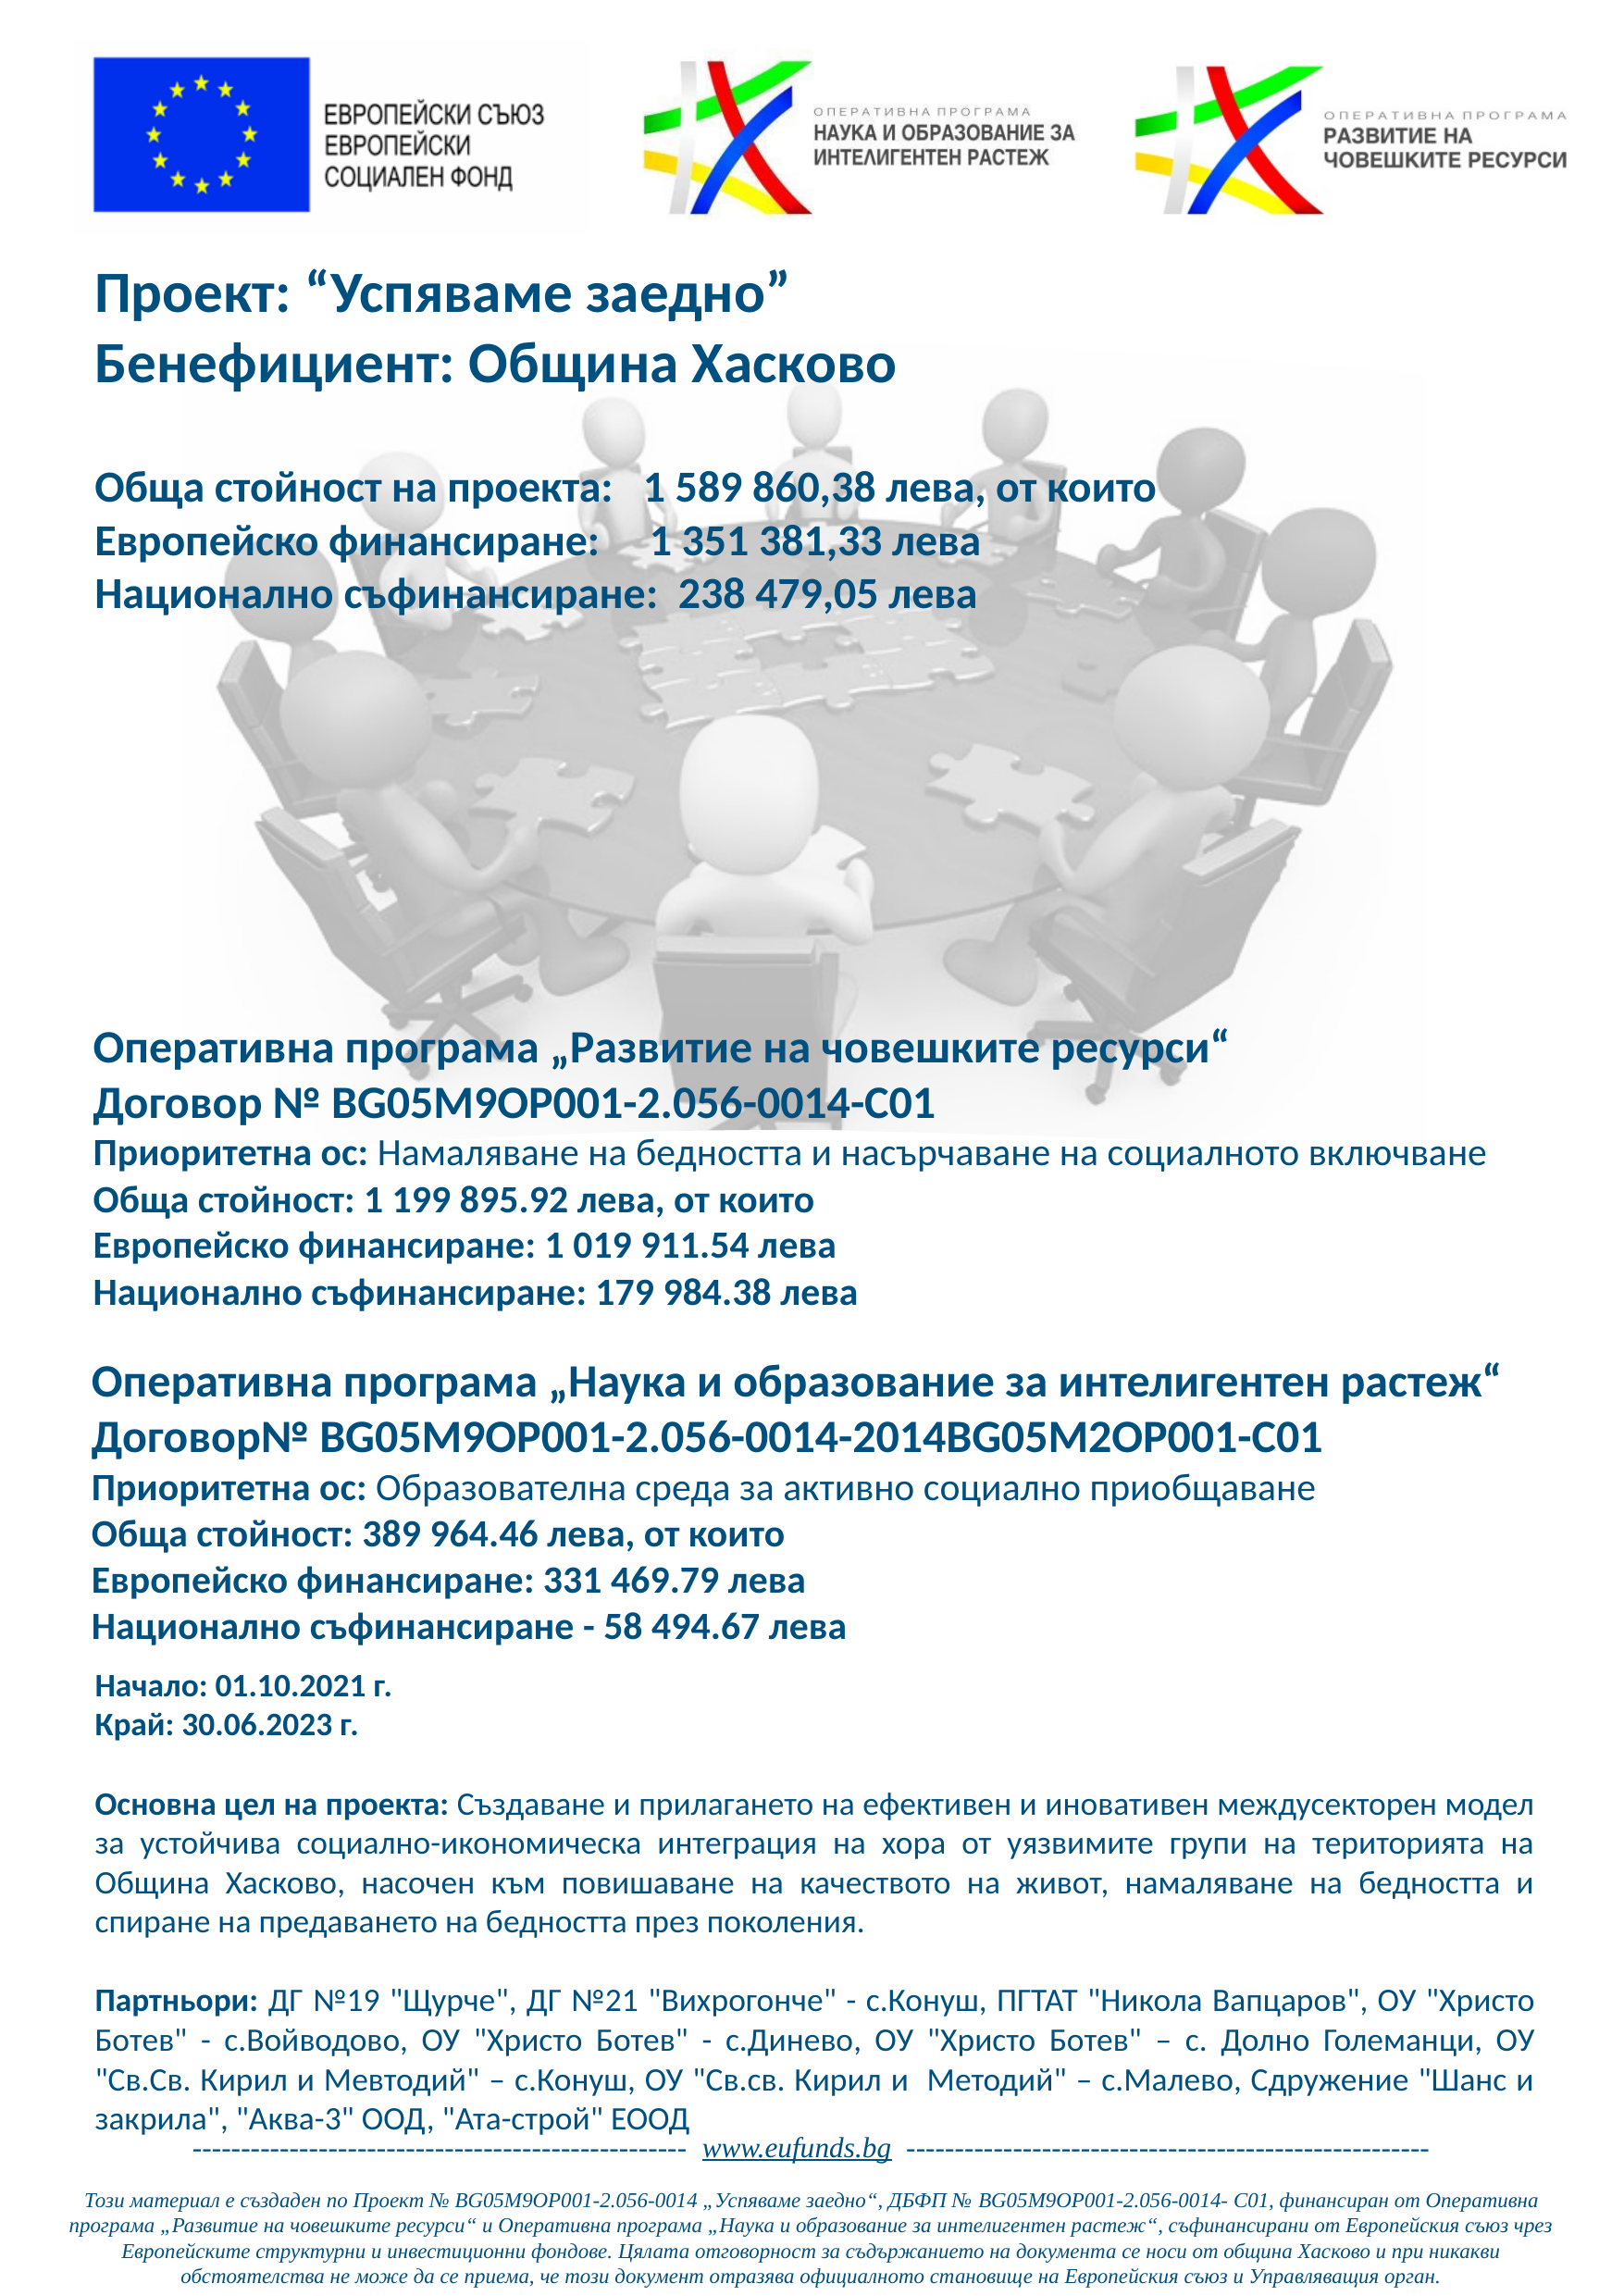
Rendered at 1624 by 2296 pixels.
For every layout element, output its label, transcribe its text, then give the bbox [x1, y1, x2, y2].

picture [0, 342, 1624, 1178]
text_box Начало: 01.10.2021 г. Край: 30.06.2023 г. Основна цел на проекта: Създаване и прилагането на ефективен и иновативен междусекторен модел за устойчива социално-икономическа интеграция на хора от уязвимите групи на територията на Община Хасково, насочен към повишаване на качеството на живот, намаляване на бедността и спиране на предаването на бедността през поколения. Партньори: ДГ №19 "Щурче", ДГ №21 "Вихрогонче" - с.Конуш, ПГТАТ "Никола Вапцаров", ОУ "Христо Ботев" - с.Войводово, ОУ "Христо Ботев" - с.Динево, ОУ "Христо Ботев" – с. Долно Големанци, ОУ "Св.Св. Кирил и Мевтодий" – с.Конуш, ОУ "Св.св. Кирил и Методий" – с.Малево, Сдружение "Шанс и закрила", "Аква-3" ООД, "Ата-строй" ЕООД [75, 1754, 1556, 2166]
picture [626, 33, 1081, 229]
text_box Оперативна програма „Развитие на човешките ресурси“ Договор № BG05M9OP001-2.056-0014-C01 Приоритетна ос: Намаляване на бедността и насърчаване на социалното включване Обща стойност: 1 199 895.92 лева, от които Европейско финансиране: 1 019 911.54 лева Национално съфинансиране: 179 984.38 лева [73, 1185, 1557, 1358]
title Проект: “Успяваме заедно” Бенефициент: Община Хасково Обща стойност на проекта: 1 589 860,38 лева, от които Европейско финансиране: 1 351 381,33 лева Национално съфинансиране: 238 479,05 лева [75, 242, 1558, 341]
picture [73, 41, 589, 234]
text_box --------------------------------------------------- www.eufunds.bg ------------------------------------------------------ Този материал е създаден по Проект № BG05M9OP001-2.056-0014 „Успяваме заедно“, ДБФП № BG05M9OP001-2.056-0014- С01, финансиран от Оперативна програма „Развитие на човешките ресурси“ и Оперативна програма „Наука и образование за интелигентен растеж“, съфинансирани от Европейския съюз чрез Европейските структурни и инвестиционни фондове. Цялата отговорност за съдържанието на документа се носи от община Хасково и при никакви обстоятелства не може да се приема, че този документ отразява официалното становище на Европейския съюз и Управляващия орган. [36, 2121, 1587, 2296]
picture [1132, 26, 1594, 231]
text_box Оперативна програма „Наука и образование за интелигентен растеж“ Договор№ BG05M9OP001-2.056-0014-2014BG05M2OP001-C01 Приоритетна ос: Образователна среда за активно социално приобщаване Обща стойност: 389 964.46 лева, от които Европейско финансиране: 331 469.79 лева Национално съфинансиране - 58 494.67 лева [72, 1244, 1556, 1754]
